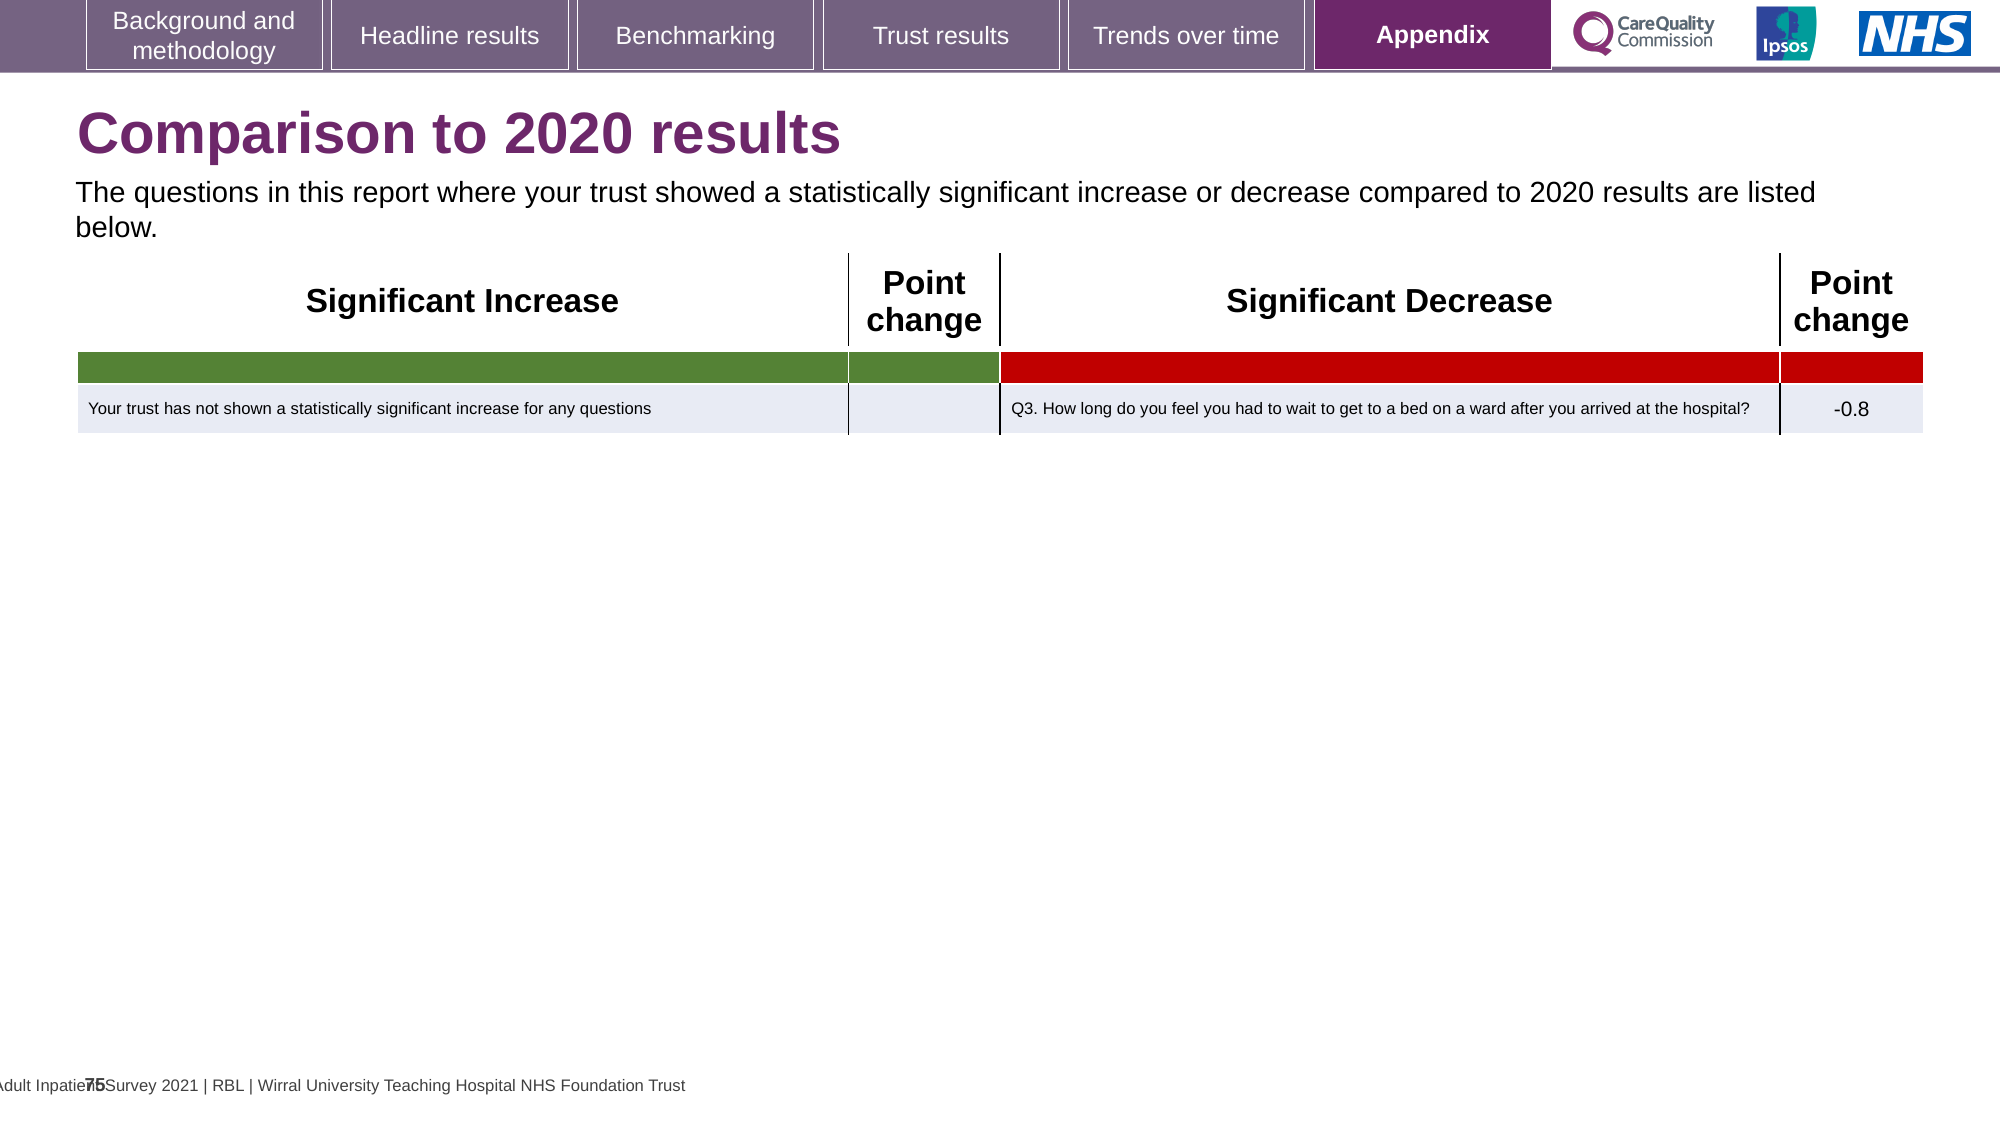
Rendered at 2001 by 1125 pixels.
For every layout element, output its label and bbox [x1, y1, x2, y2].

table_cell [849, 352, 999, 383]
picture [1756, 6, 1817, 61]
table_header [1001, 255, 1779, 346]
table_cell [1001, 385, 1779, 433]
picture [1573, 11, 1715, 56]
chart [0, 0, 334, 84]
title [62, 81, 1936, 189]
table_cell [78, 352, 848, 383]
table_cell [1781, 385, 1923, 433]
picture [1859, 11, 1971, 56]
table_cell [1001, 352, 1779, 383]
text_box [60, 165, 1887, 251]
table_header [1781, 255, 1923, 346]
table_header [849, 255, 999, 346]
table_header [78, 255, 848, 346]
table_cell [849, 385, 999, 433]
table_cell [1781, 352, 1923, 383]
table_cell [78, 385, 848, 433]
text_box [84, 1065, 122, 1125]
